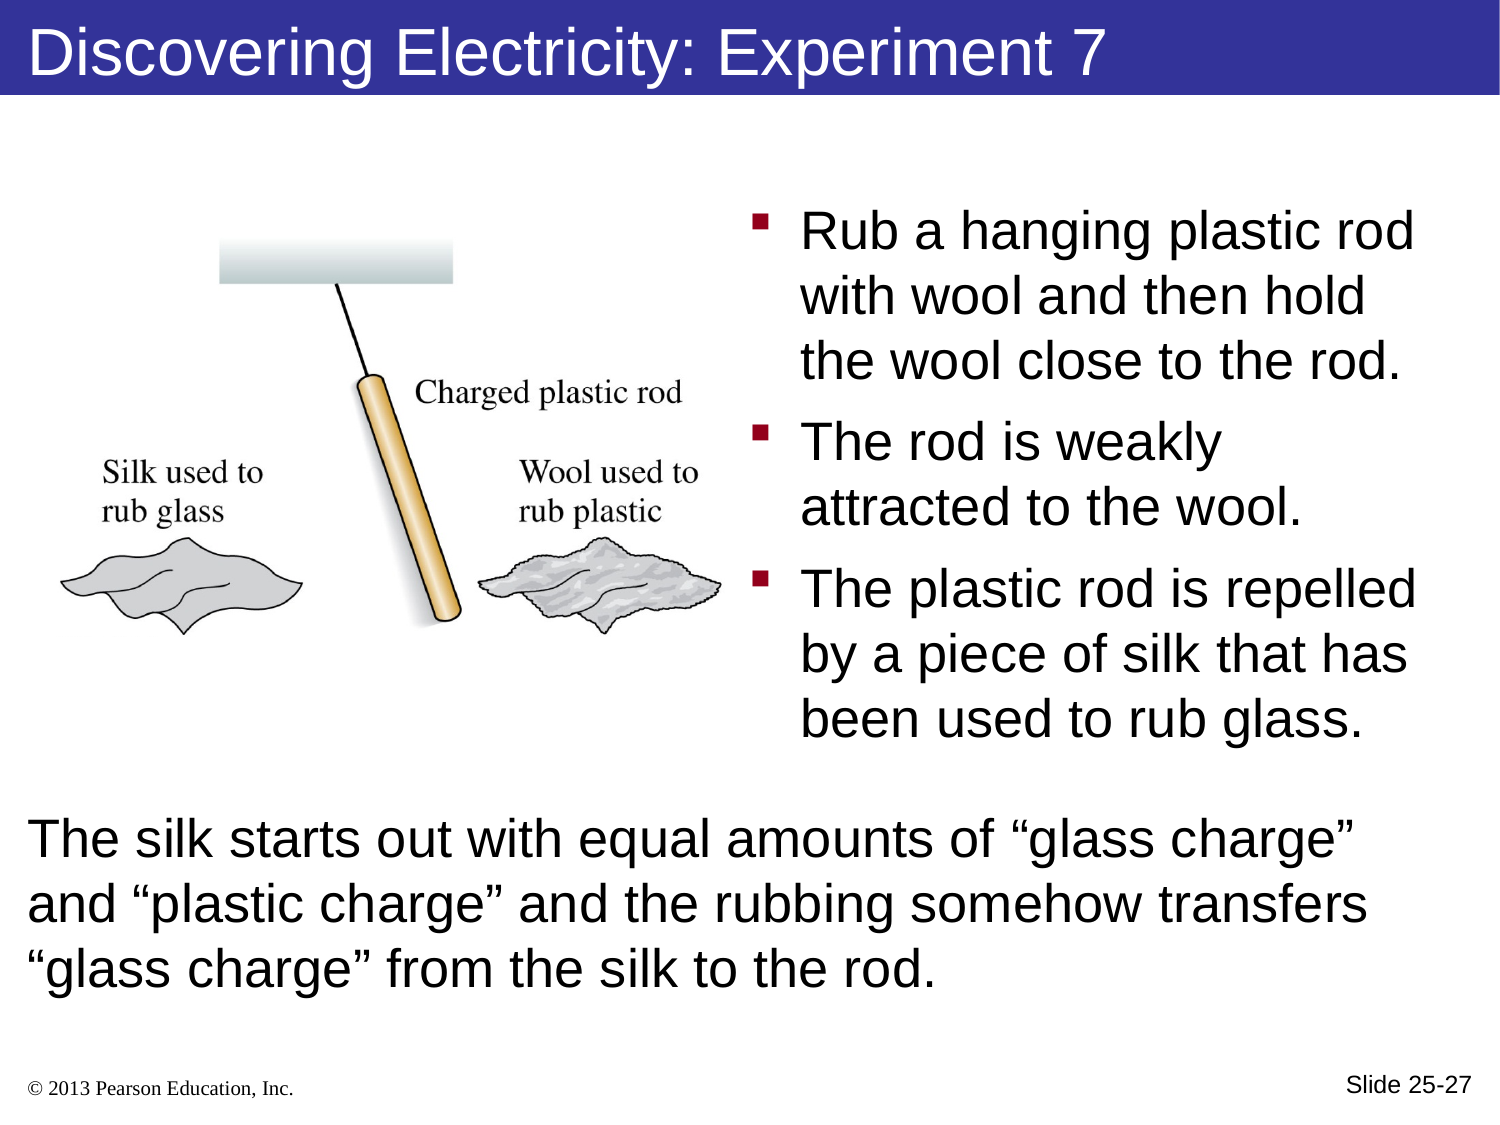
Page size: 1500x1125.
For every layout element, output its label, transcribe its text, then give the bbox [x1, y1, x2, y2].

text_box Rub a hanging plastic rod with wool and then hold the wool close to the rod. The rod is weakly attracted to the wool. The plastic rod is repelled by a piece of silk that has been used to rub glass. [733, 188, 1463, 756]
picture [53, 237, 726, 638]
text_box The silk starts out with equal amounts of “glass charge” and “plastic charge” and the rubbing somehow transfers “glass charge” from the silk to the rod. [12, 795, 1425, 1006]
text_box Slide 25-27 [1287, 1064, 1488, 1103]
title Discovering Electricity: Experiment 7 [12, 6, 1363, 92]
